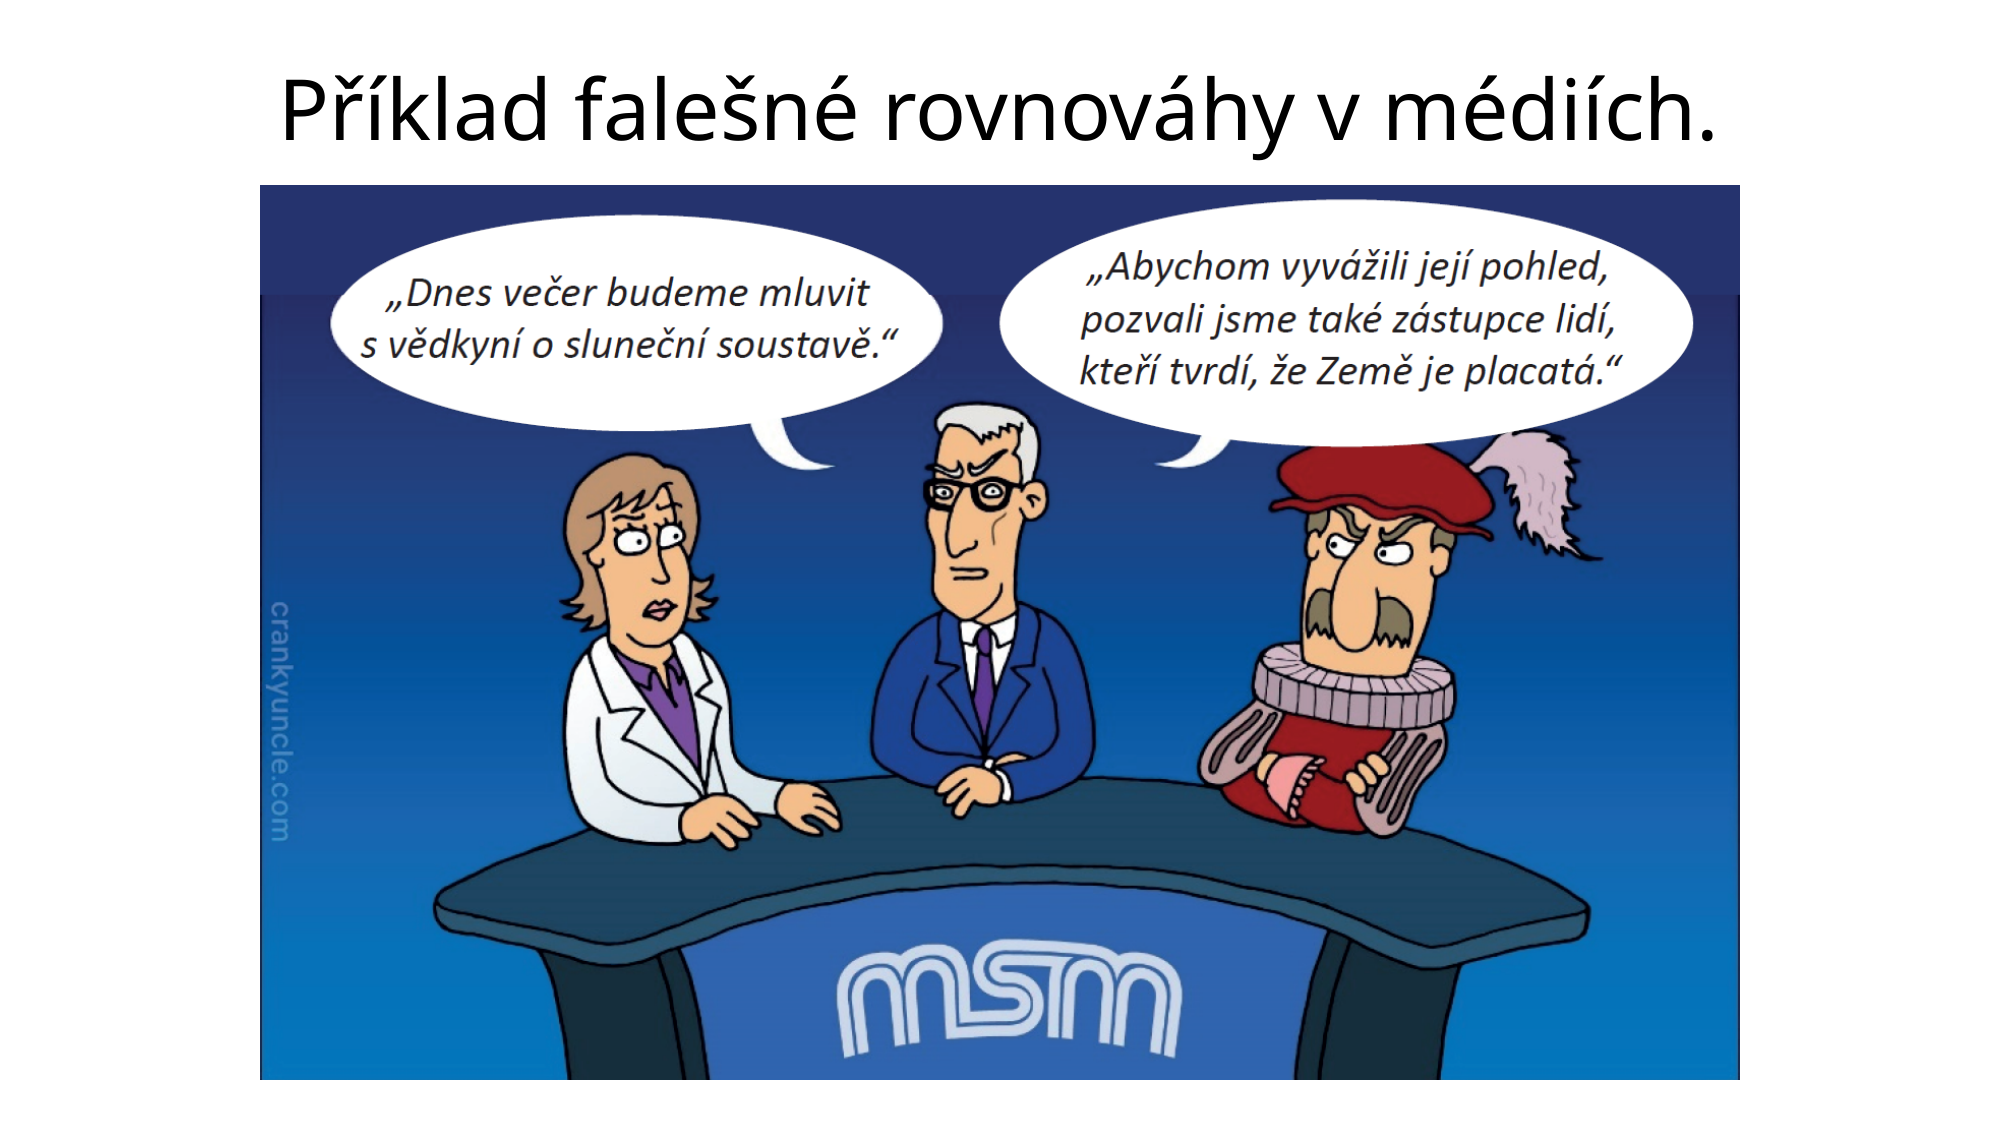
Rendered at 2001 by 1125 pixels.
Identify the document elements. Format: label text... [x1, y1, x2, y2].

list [260, 185, 1740, 1080]
title Příklad falešné rovnováhy v médiích. [137, 59, 1863, 167]
